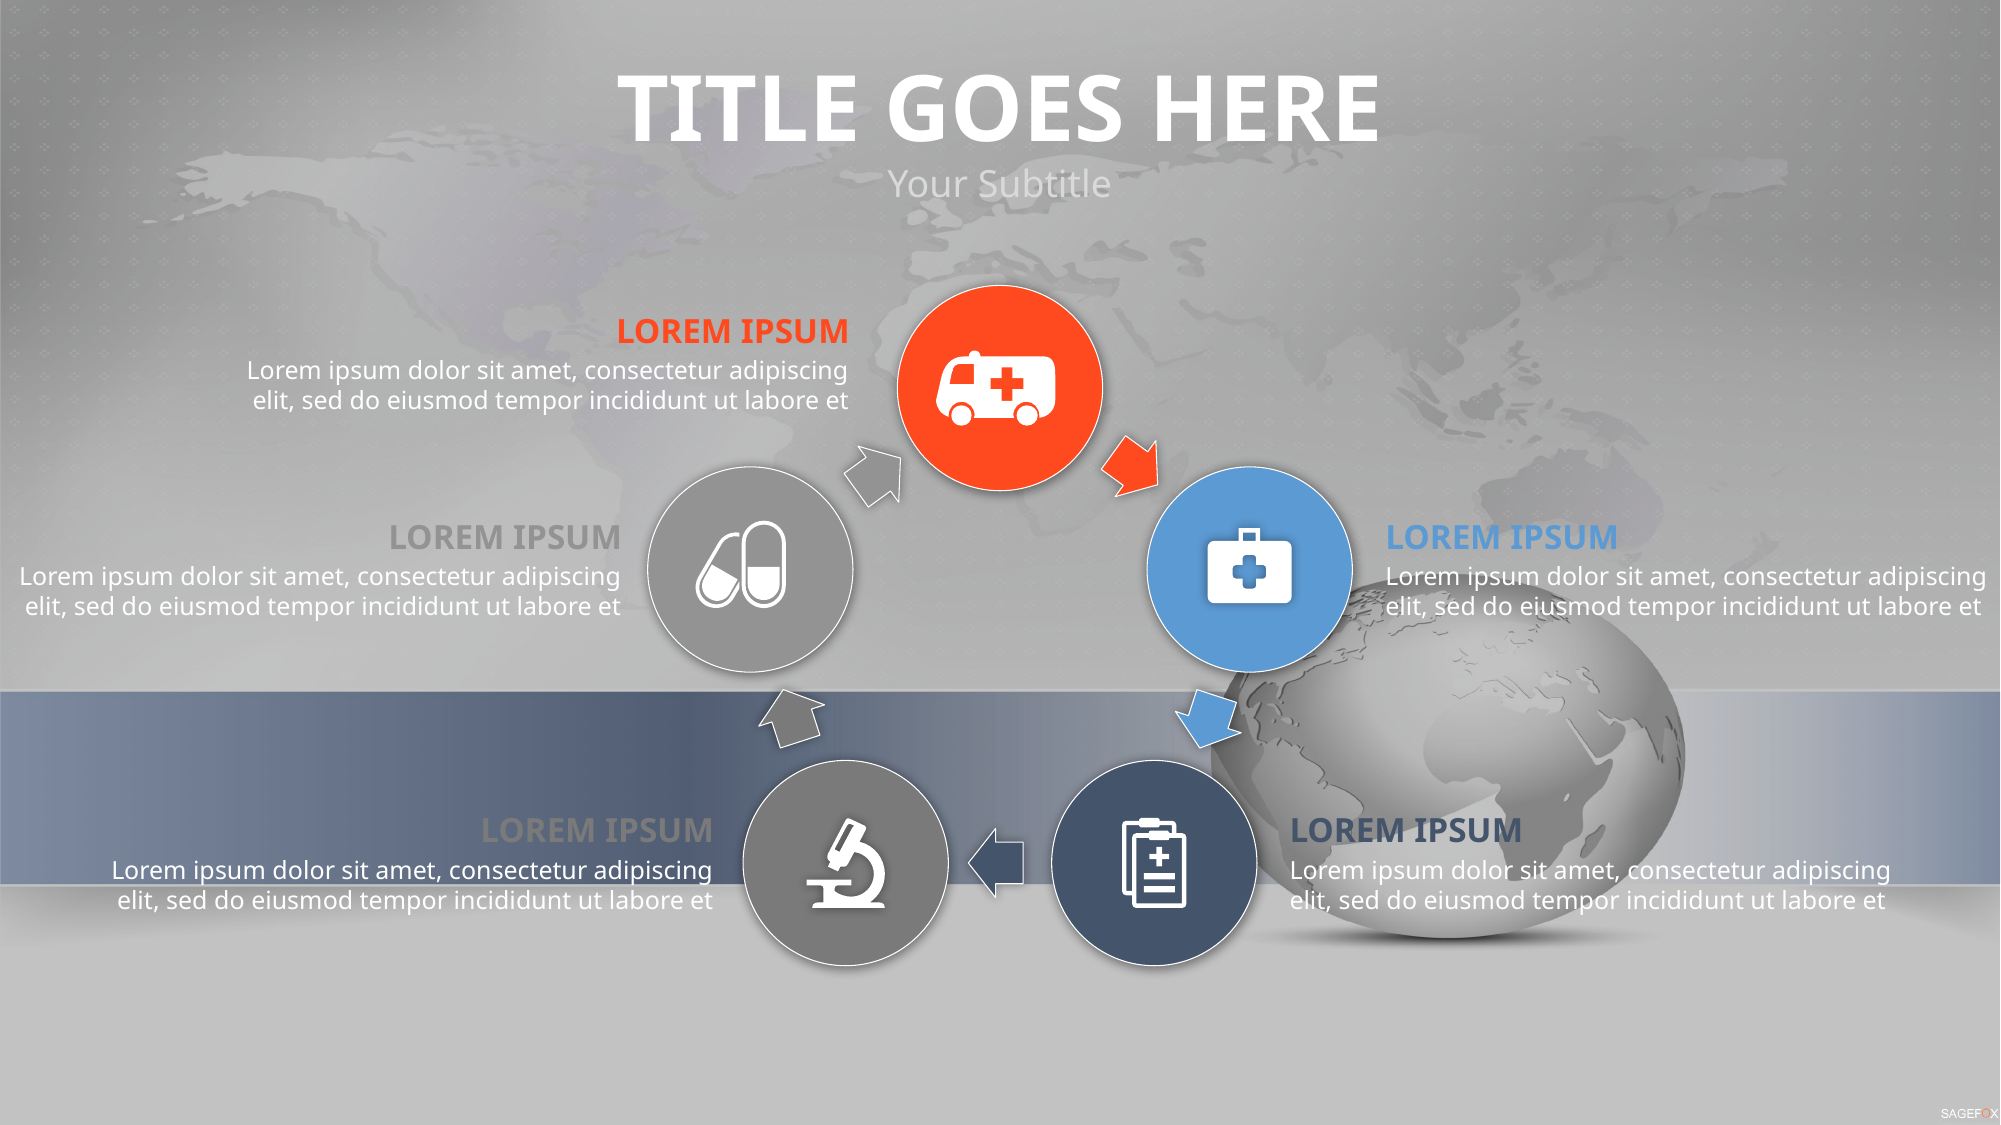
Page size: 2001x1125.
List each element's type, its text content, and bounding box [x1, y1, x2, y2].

text_box TITLE GOES HERE Your Subtitle [548, 42, 1452, 212]
text_box [1145, 465, 1354, 674]
text_box [646, 465, 855, 674]
text_box [1207, 528, 1292, 604]
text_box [692, 520, 786, 611]
text_box LOREM IPSUM Lorem ipsum dolor sit amet, consectetur adipiscing elit, sed do eiusmod tempor incididunt ut labore et [235, 304, 860, 420]
text_box [806, 818, 885, 908]
text_box LOREM IPSUM Lorem ipsum dolor sit amet, consectetur adipiscing elit, sed do eiusmod tempor incididunt ut labore et [1375, 510, 2000, 626]
text_box [741, 759, 950, 967]
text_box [936, 350, 1056, 426]
text_box [896, 284, 1104, 492]
text_box [968, 828, 1024, 898]
text_box LOREM IPSUM Lorem ipsum dolor sit amet, consectetur adipiscing elit, sed do eiusmod tempor incididunt ut labore et [1279, 804, 1905, 920]
text_box [844, 446, 901, 508]
text_box LOREM IPSUM Lorem ipsum dolor sit amet, consectetur adipiscing elit, sed do eiusmod tempor incididunt ut labore et [7, 510, 632, 626]
text_box [1101, 435, 1158, 497]
text_box [758, 689, 825, 748]
picture [0, 0, 2001, 1125]
text_box [1175, 689, 1242, 749]
text_box [1050, 759, 1259, 967]
text_box LOREM IPSUM Lorem ipsum dolor sit amet, consectetur adipiscing elit, sed do eiusmod tempor incididunt ut labore et [99, 804, 725, 920]
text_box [1122, 817, 1187, 908]
